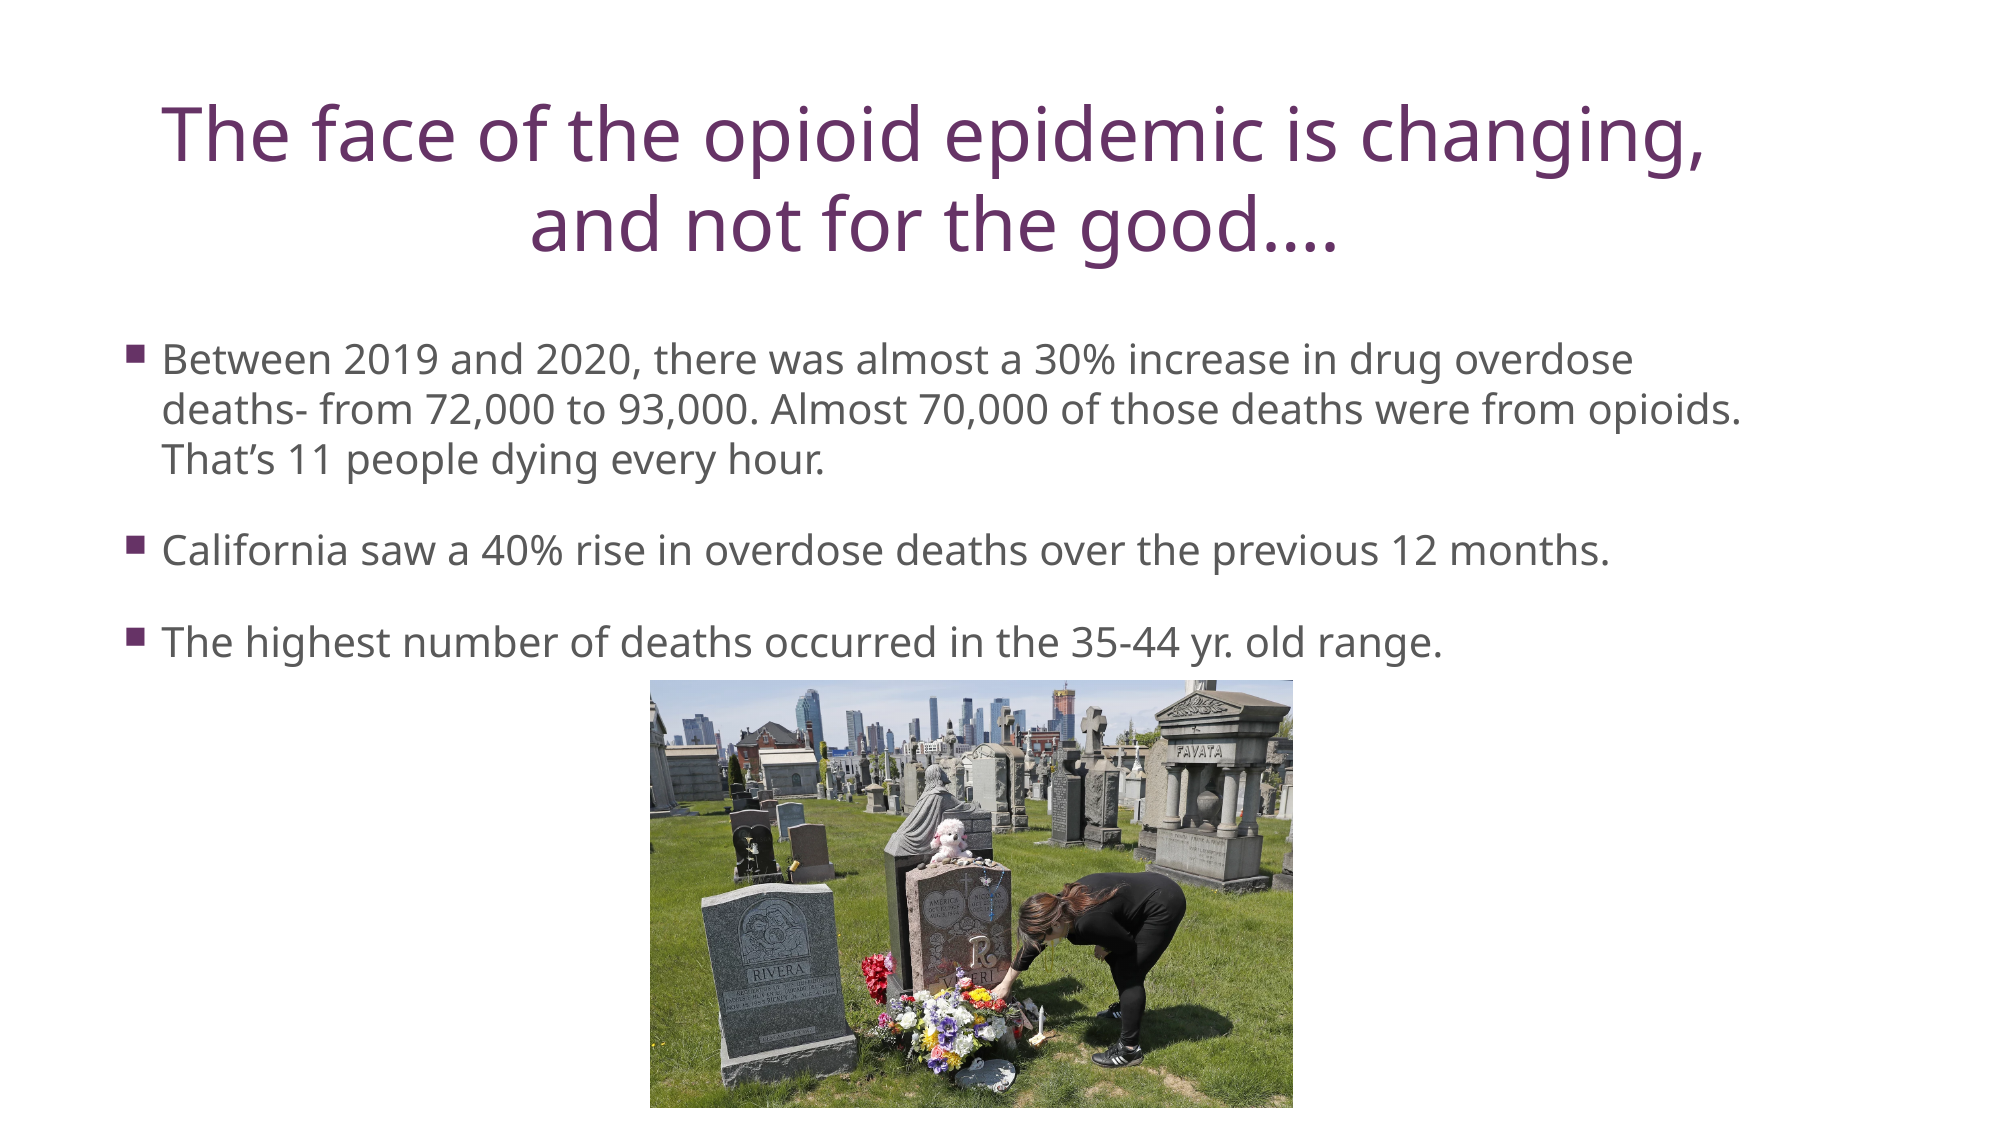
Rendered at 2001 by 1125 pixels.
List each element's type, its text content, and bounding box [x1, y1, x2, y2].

title The face of the opioid epidemic is changing, and not for the good…. [109, 79, 1762, 263]
picture [649, 680, 1293, 1109]
list Between 2019 and 2020, there was almost a 30% increase in drug overdose deaths- from 72,000 to 93,000. Almost 70,000 of those deaths were from opioids. That’s 11 people dying every hour. California saw a 40% rise in overdose deaths over the previous 12 months. The highest number of deaths occurred in the 35-44 yr. old range. [109, 324, 1762, 688]
